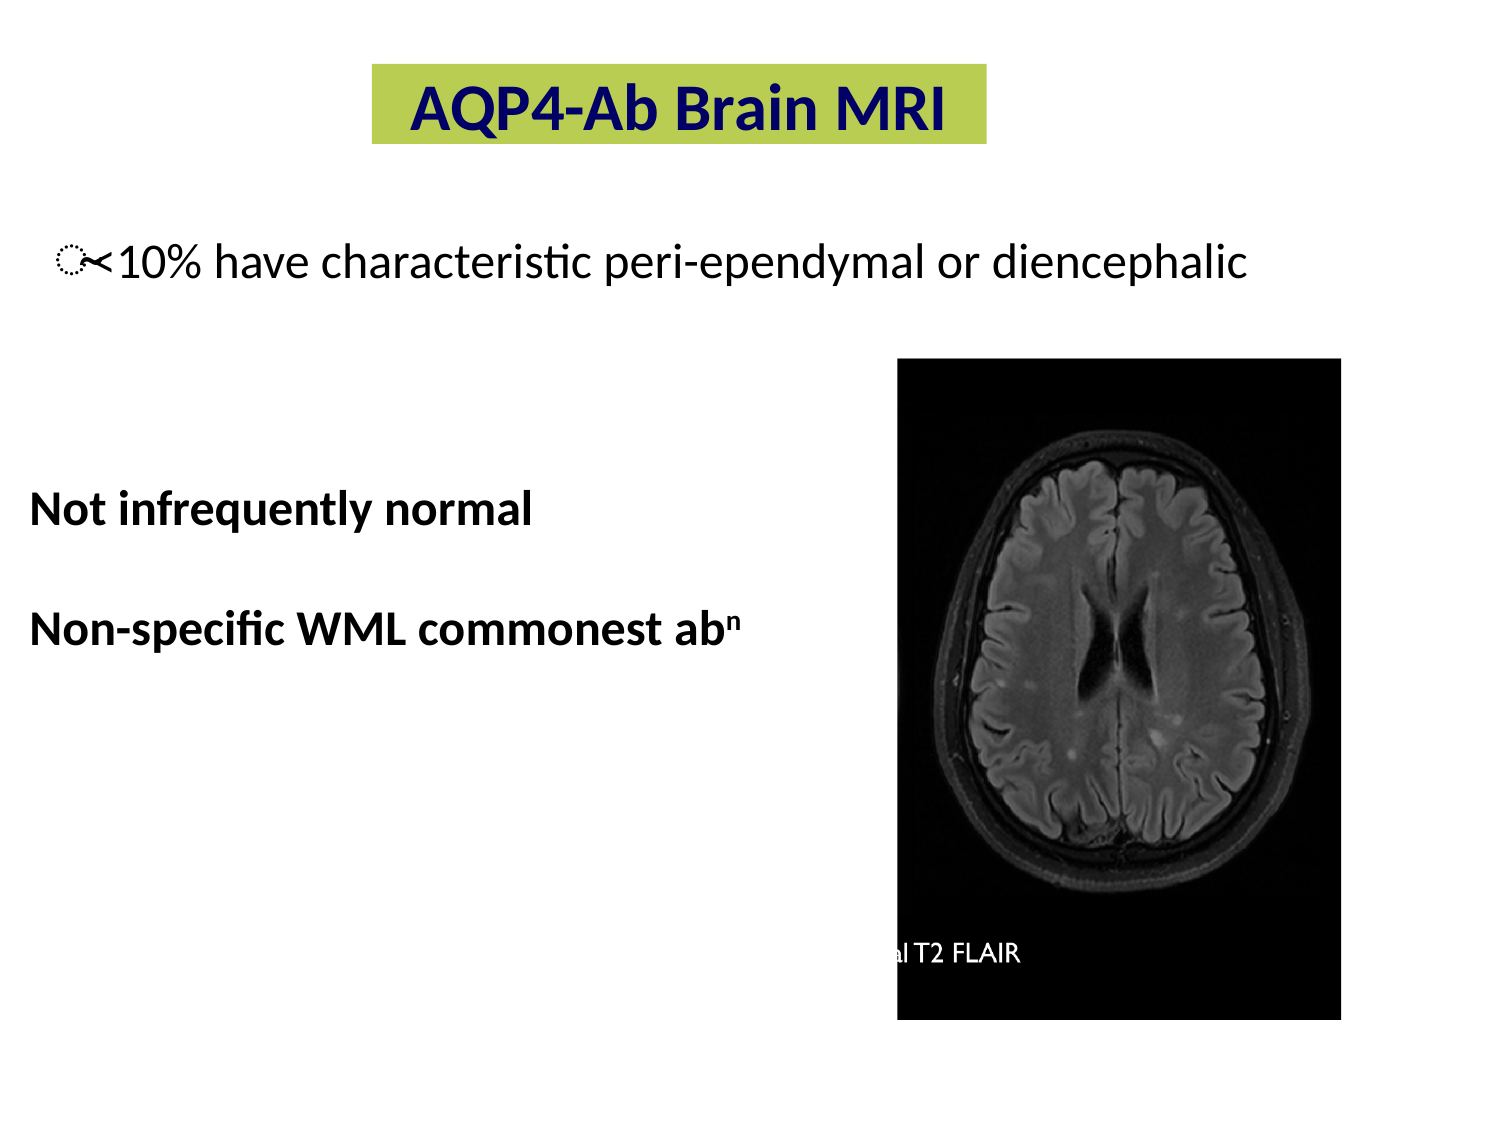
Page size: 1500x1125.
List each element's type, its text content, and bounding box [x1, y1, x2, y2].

text_box AQP4-Ab Brain MRI [371, 63, 987, 144]
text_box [428, 263, 1342, 1020]
text_box Not infrequently normal Non-specific WML commonest abn [29, 475, 428, 656]
text_box ̴<10% have characteristic peri-ependymal or diencephalic [53, 215, 1422, 291]
